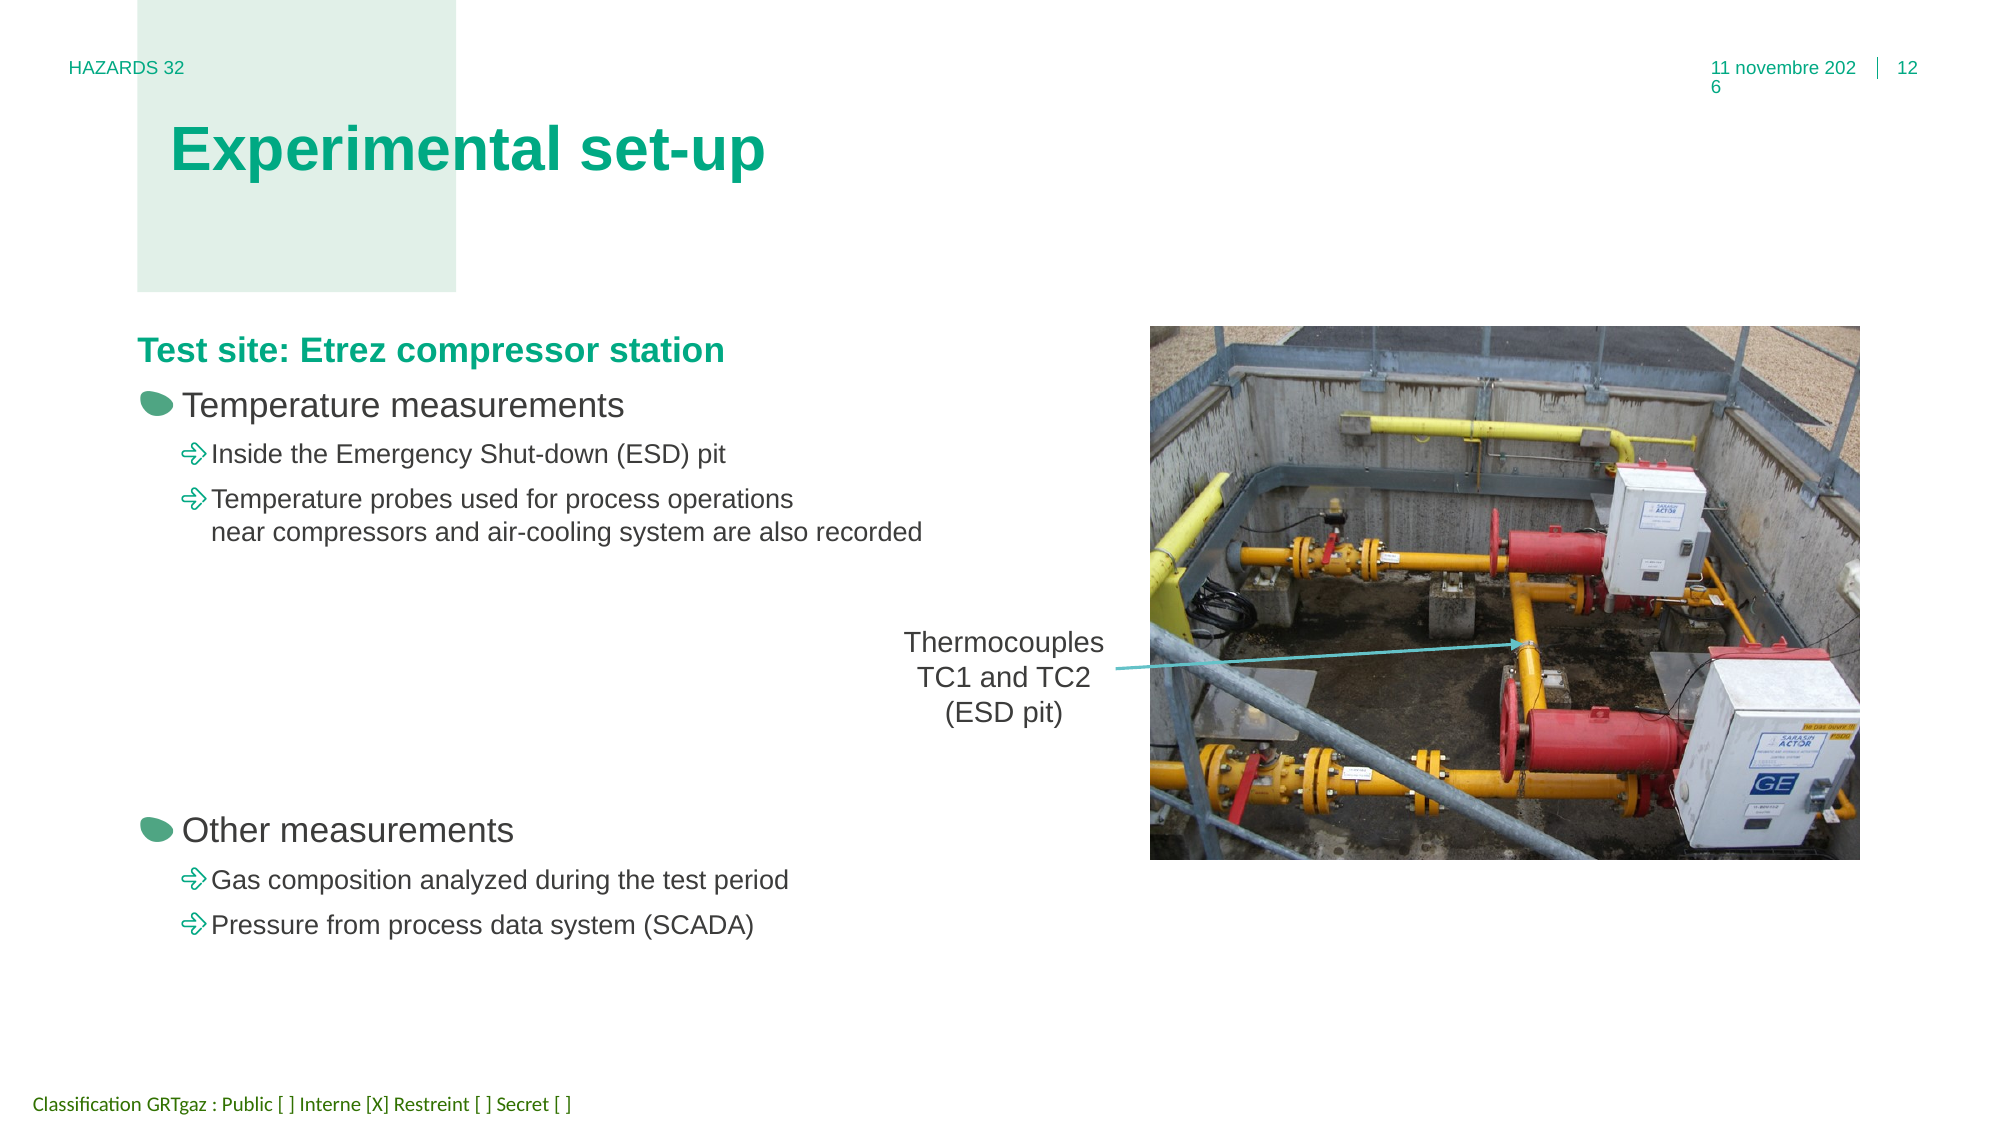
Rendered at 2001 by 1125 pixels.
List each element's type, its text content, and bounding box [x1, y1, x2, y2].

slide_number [1710, 49, 1860, 85]
picture [181, 867, 207, 890]
list Test site: Etrez compressor station Temperature measurements Inside the Emergency Shut-down (ESD) pit Temperature probes used for process operations near compressors and air-cooling system are also recorded Other measurements Gas composition analyzed during the test period Pressure from process data system (SCADA) [137, 326, 1863, 1061]
footer HAZARDS 32 [68, 49, 1000, 85]
picture [181, 912, 207, 935]
picture [181, 442, 207, 465]
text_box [1115, 643, 1524, 669]
title Experimental set-up [170, 87, 1863, 183]
slide_number 12 [1897, 49, 1972, 85]
picture [1150, 326, 1860, 860]
picture [138, 389, 174, 417]
picture [181, 487, 207, 510]
text_box Thermocouples TC1 and TC2 (ESD pit) [865, 615, 1143, 771]
picture [138, 815, 174, 843]
